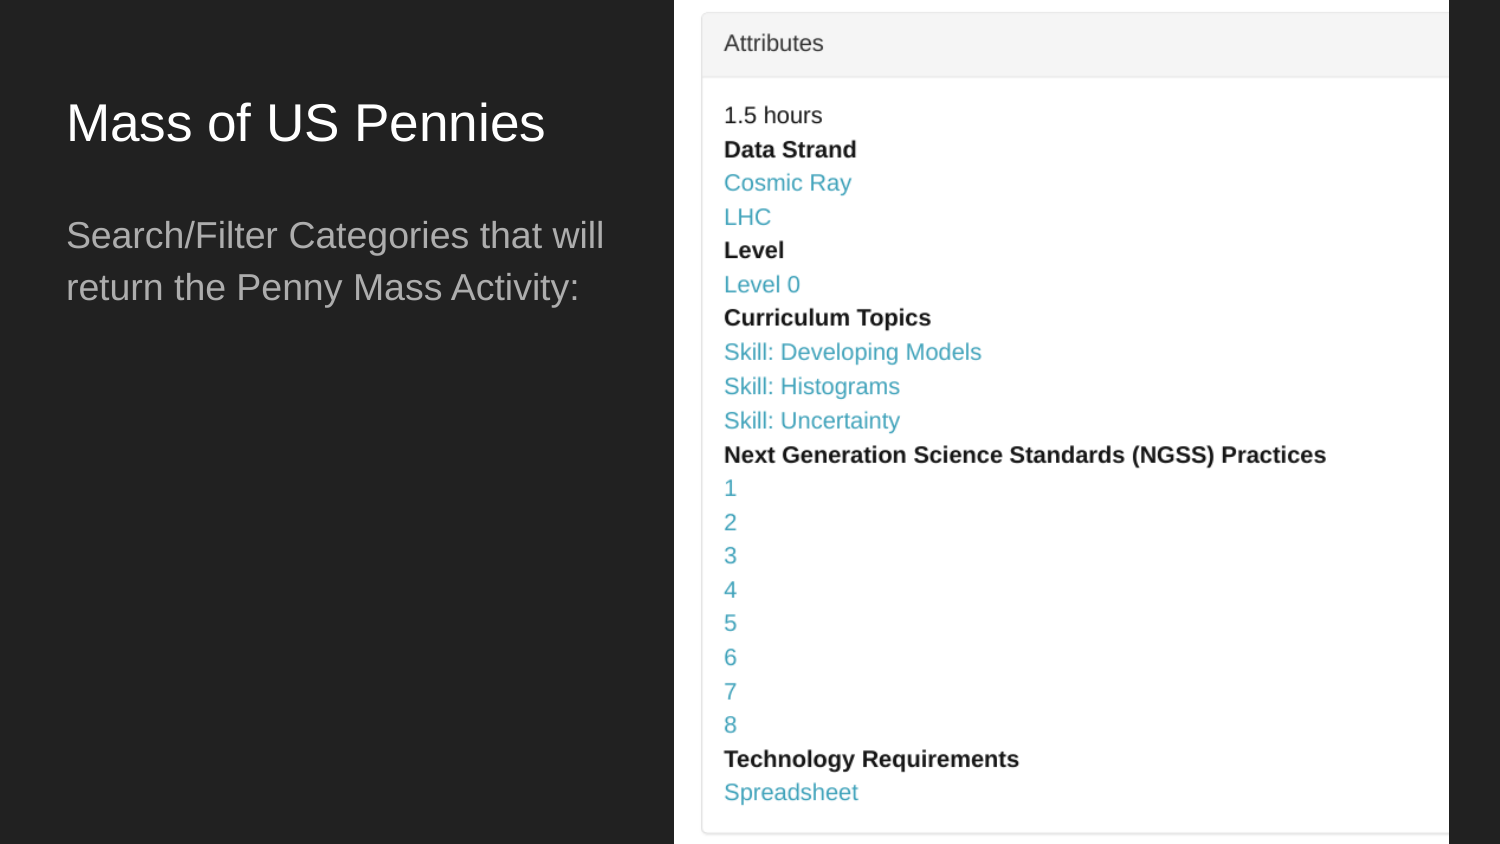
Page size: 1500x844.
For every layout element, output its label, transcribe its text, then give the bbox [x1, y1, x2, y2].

title Mass of US Pennies [51, 72, 669, 167]
picture [674, 0, 1450, 844]
list Search/Filter Categories that will return the Penny Mass Activity: [51, 189, 627, 750]
